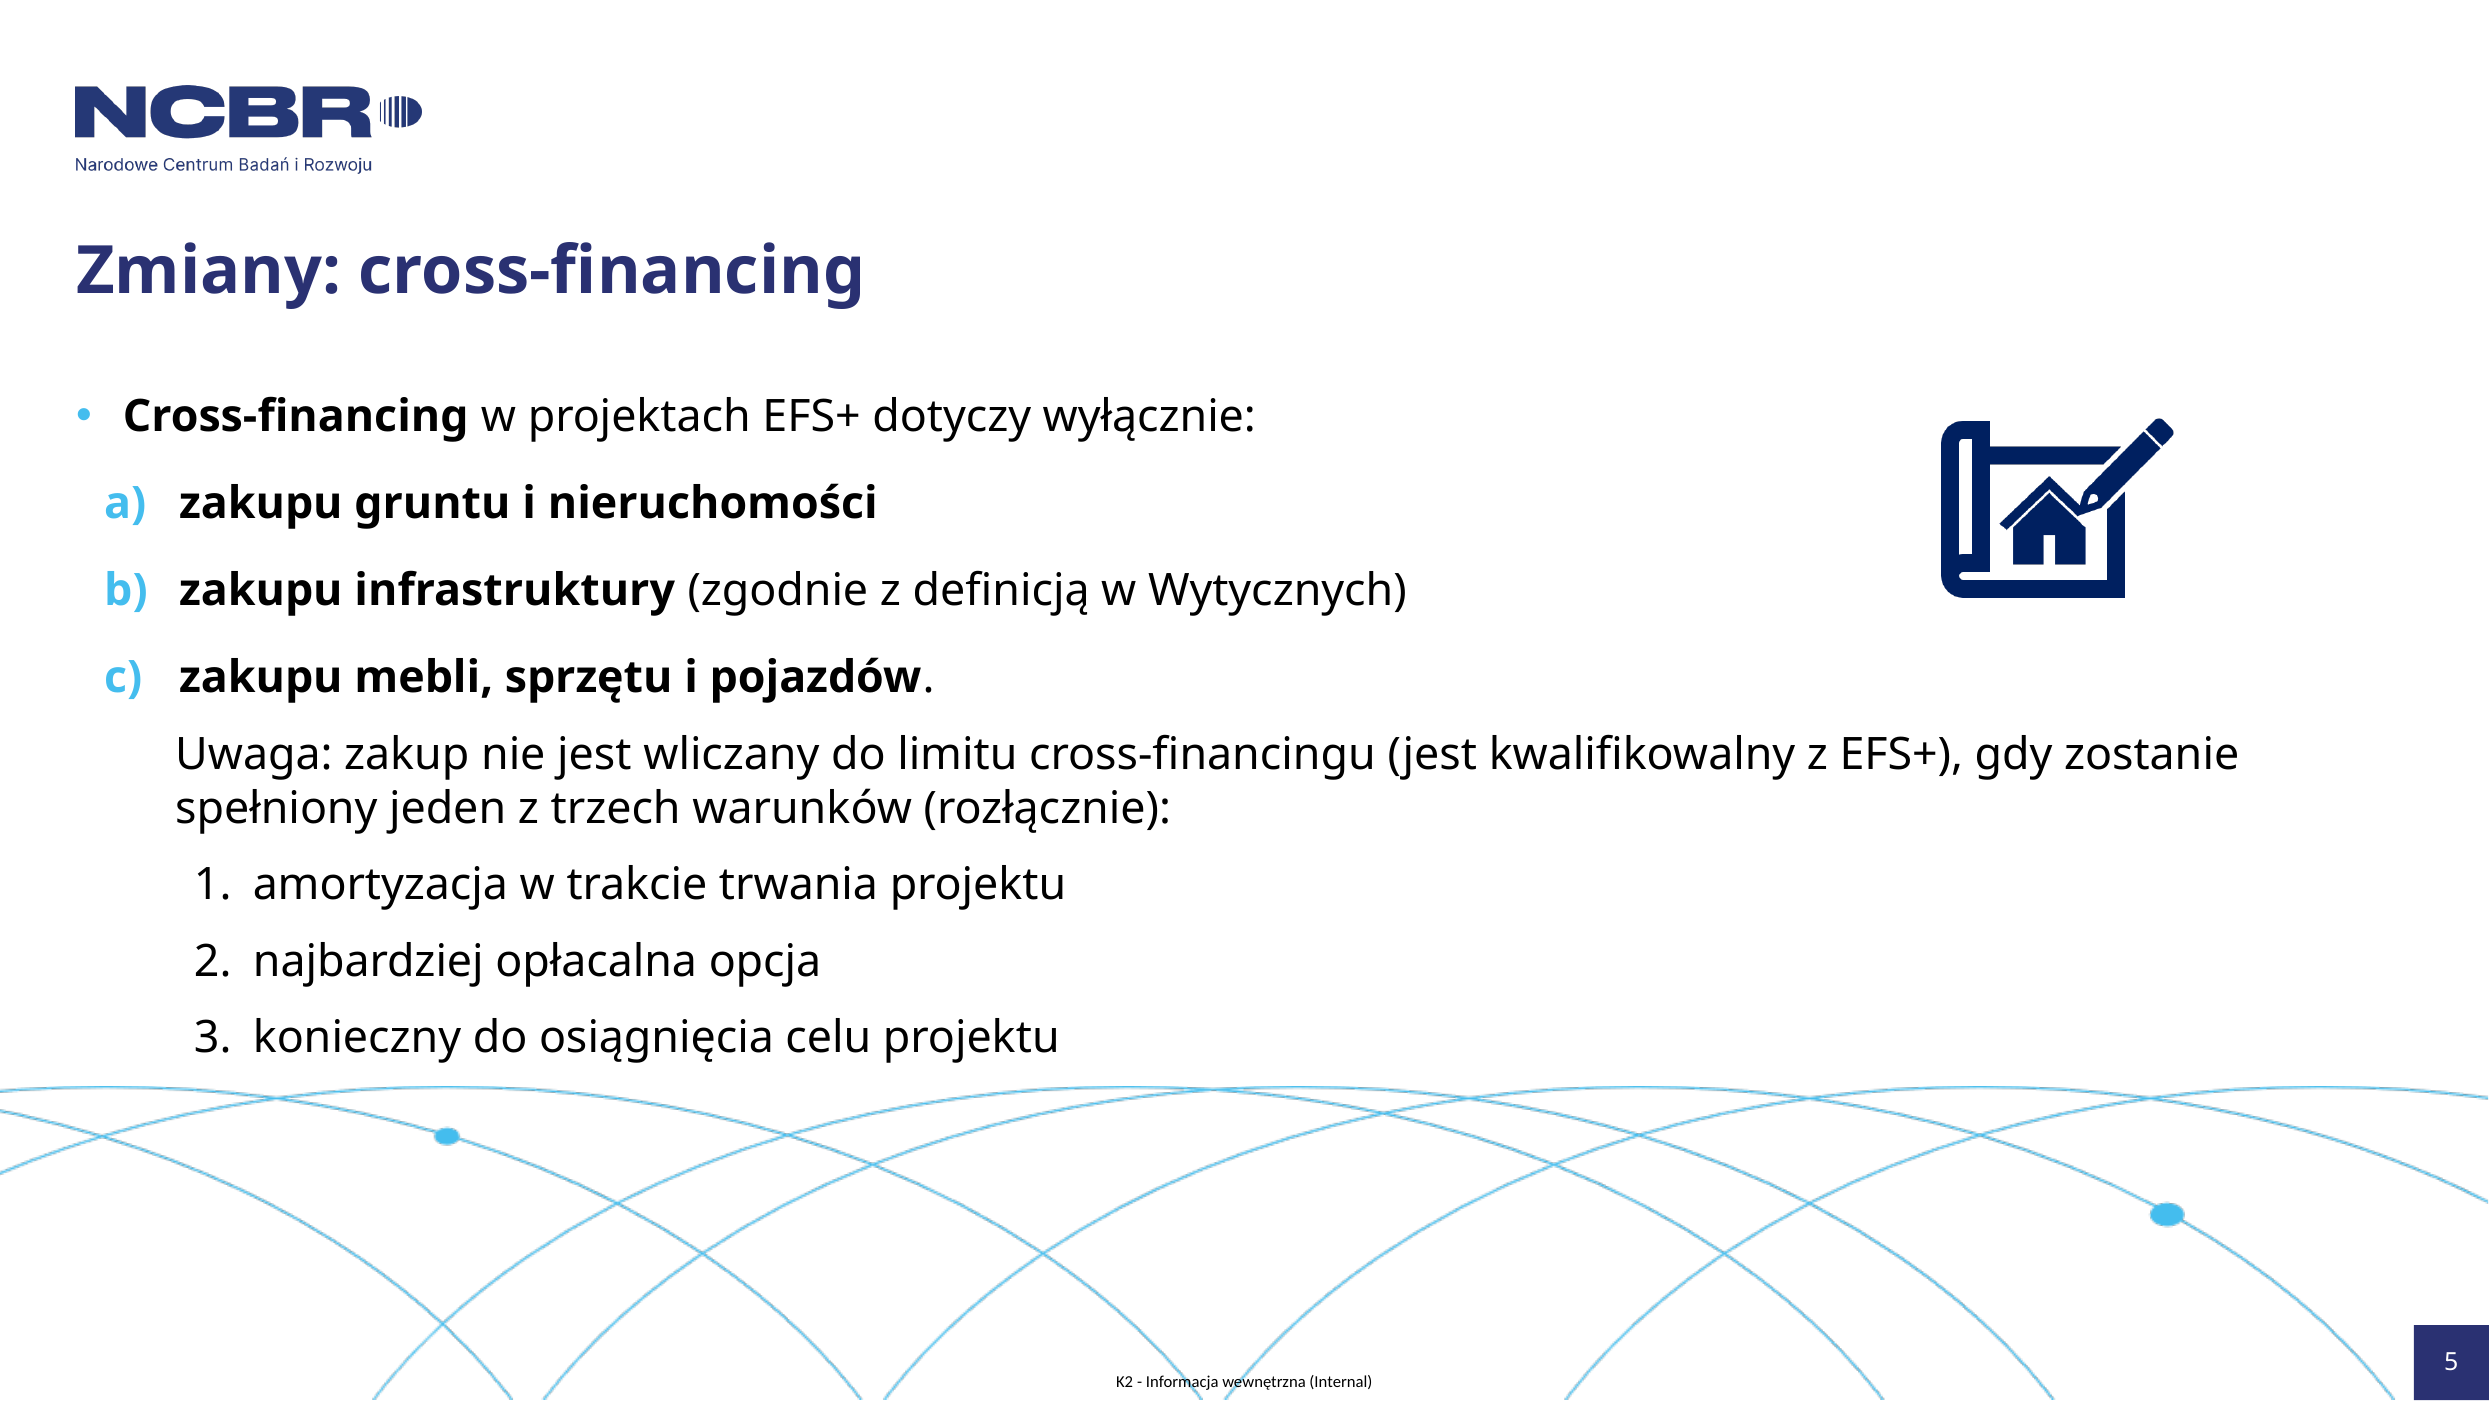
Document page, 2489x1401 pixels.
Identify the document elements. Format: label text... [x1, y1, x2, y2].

list Cross-financing w projektach EFS+ dotyczy wyłącznie: zakupu gruntu i nieruchomości zakupu infrastruktury (zgodnie z definicją w Wytycznych) zakupu mebli, sprzętu i pojazdów. Uwaga: zakup nie jest wliczany do limitu cross-financingu (jest kwalifikowalny z EFS+), gdy zostanie spełniony jeden z trzech warunków (rozłącznie): amortyzacja w trakcie trwania projektu najbardziej opłacalna opcja konieczny do osiągnięcia celu projektu [76, 386, 2414, 1315]
title Zmiany: cross-financing [76, 175, 2414, 308]
picture [75, 85, 422, 174]
slide_number 5 [2413, 1325, 2489, 1400]
picture [0, 1086, 2489, 1400]
picture [1932, 386, 2177, 632]
